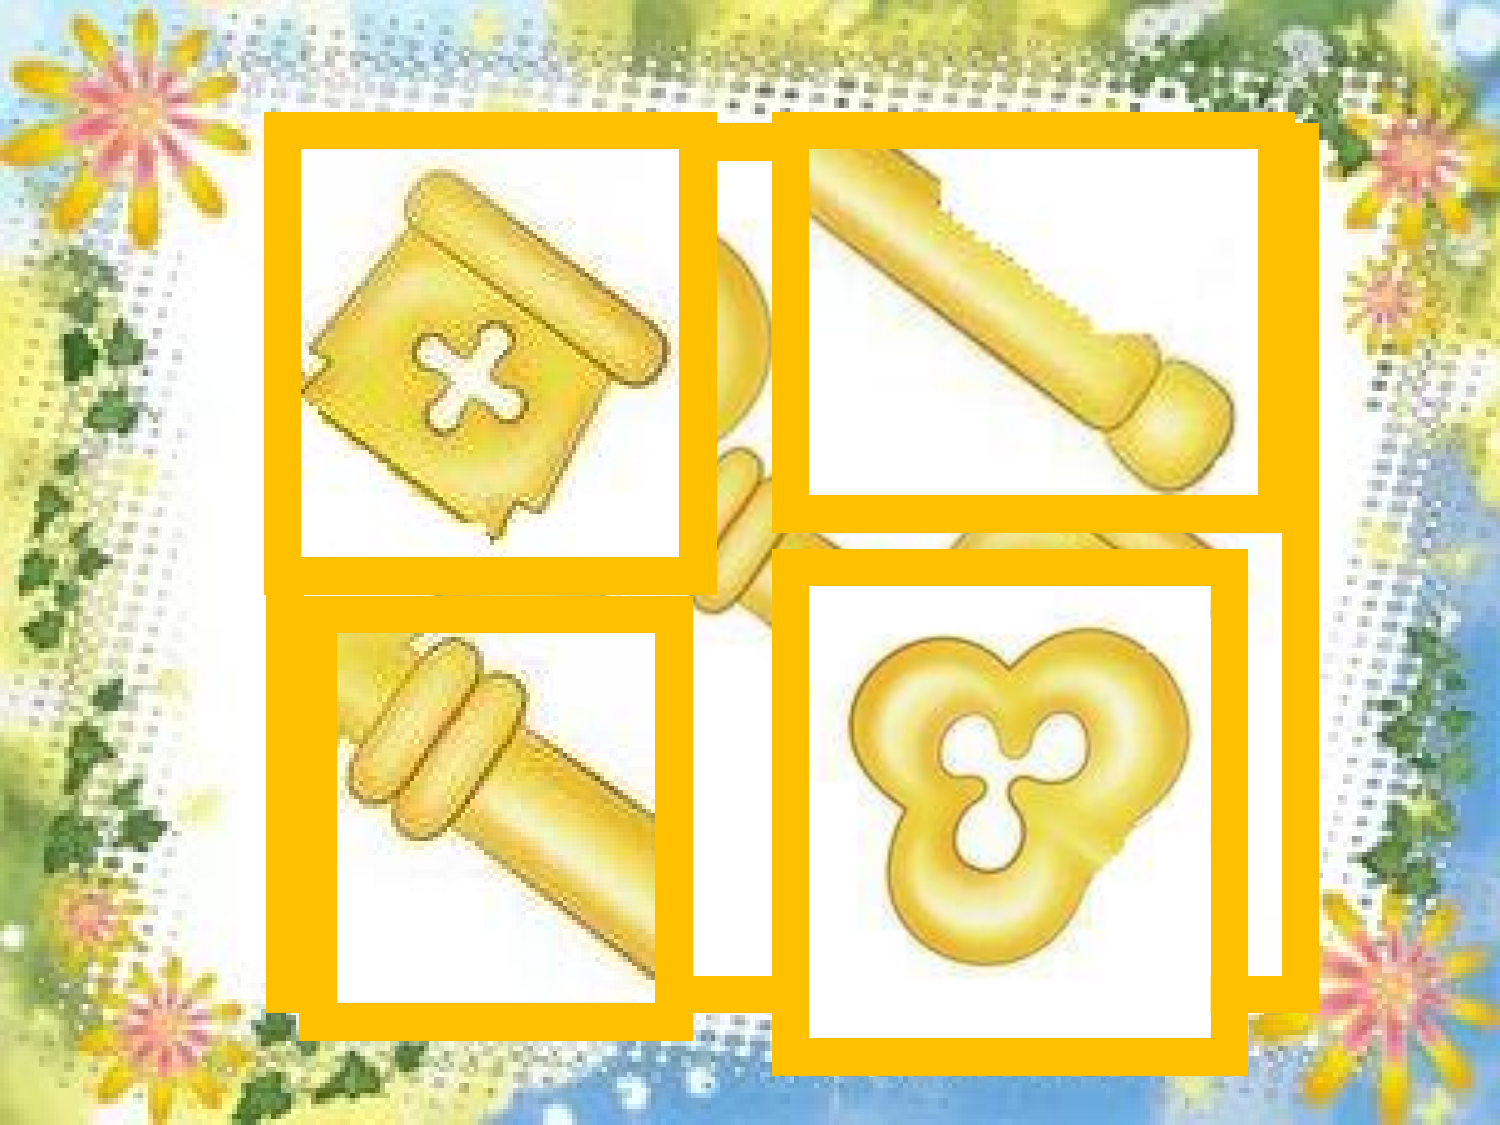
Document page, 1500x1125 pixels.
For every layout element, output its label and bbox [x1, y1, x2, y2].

picture [0, 0, 1500, 1125]
list [303, 160, 1282, 977]
